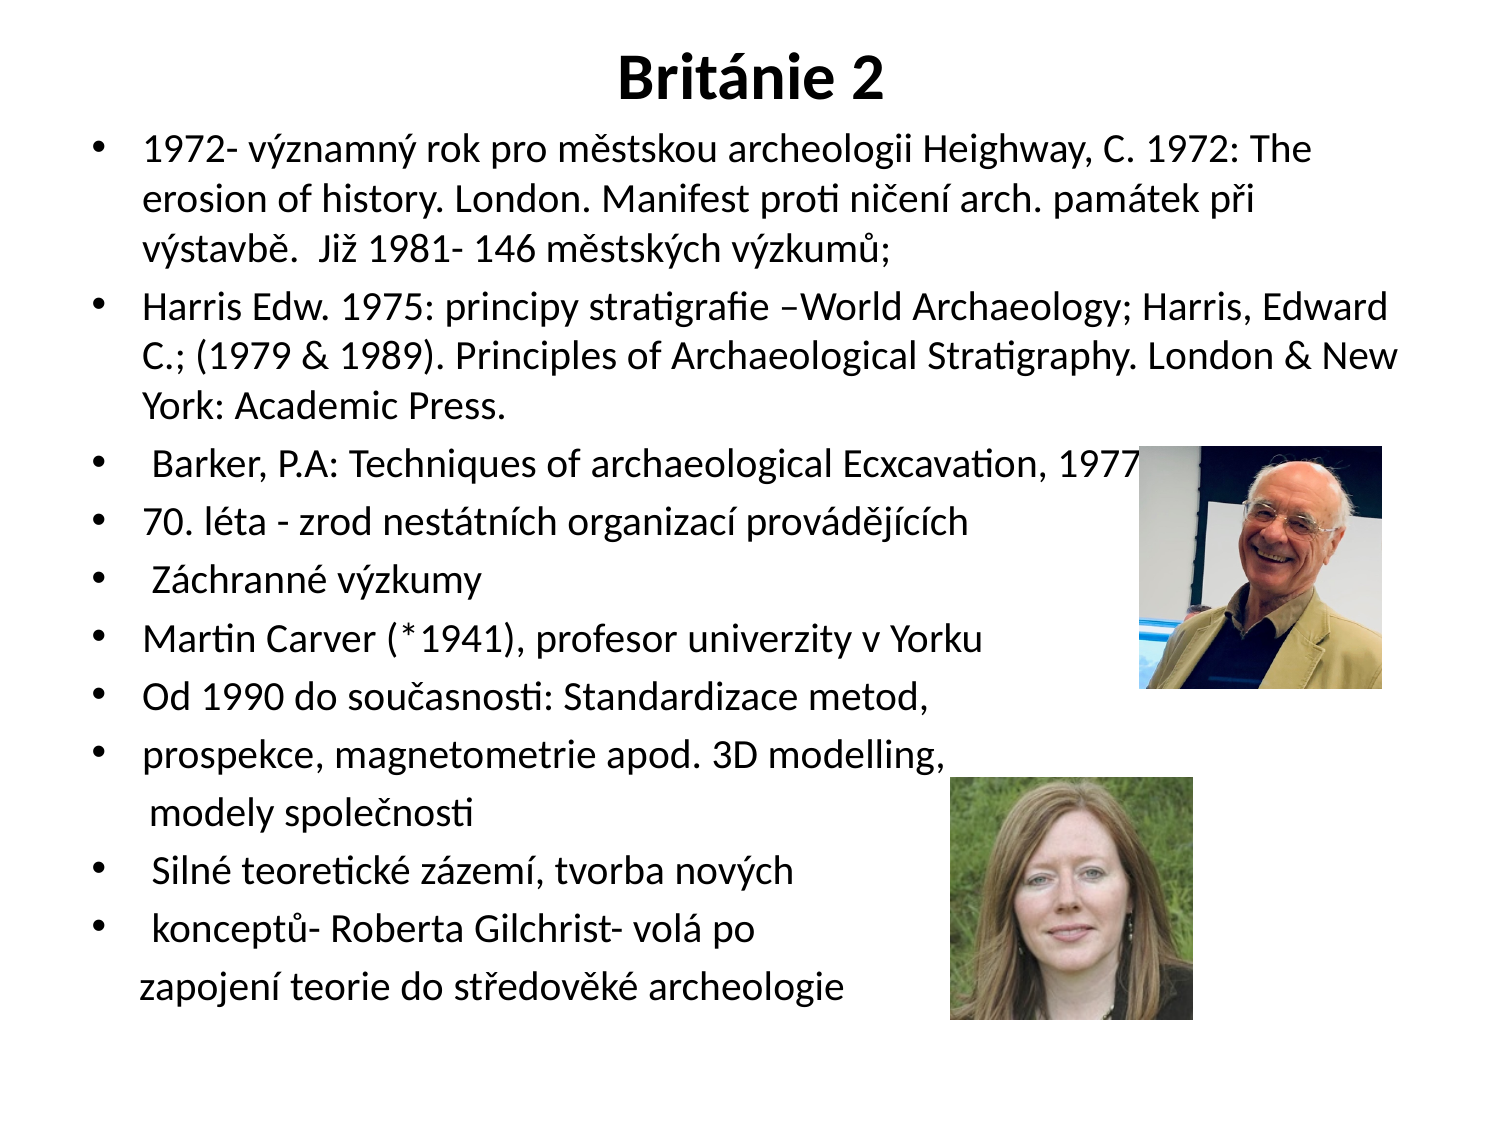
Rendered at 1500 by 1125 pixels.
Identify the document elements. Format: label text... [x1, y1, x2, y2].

picture [950, 777, 1193, 1020]
list 1972- významný rok pro městskou archeologii Heighway, C. 1972: The erosion of history. London. Manifest proti ničení arch. památek při výstavbě. Již 1981- 146 městských výzkumů; Harris Edw. 1975: principy stratigrafie –World Archaeology; Harris, Edward C.; (1979 & 1989). Principles of Archaeological Stratigraphy. London & New York: Academic Press. Barker, P.A: Techniques of archaeological Ecxcavation, 1977 70. léta - zrod nestátních organizací provádějících Záchranné výzkumy Martin Carver (*1941), profesor univerzity v Yorku Od 1990 do současnosti: Standardizace metod, prospekce, magnetometrie apod. 3D modelling, modely společnosti Silné teoretické zázemí, tvorba nových konceptů- Roberta Gilchrist- volá po zapojení teorie do středověké archeologie [76, 113, 1427, 1022]
picture [1139, 446, 1382, 689]
title Británie 2 [76, 8, 1427, 113]
